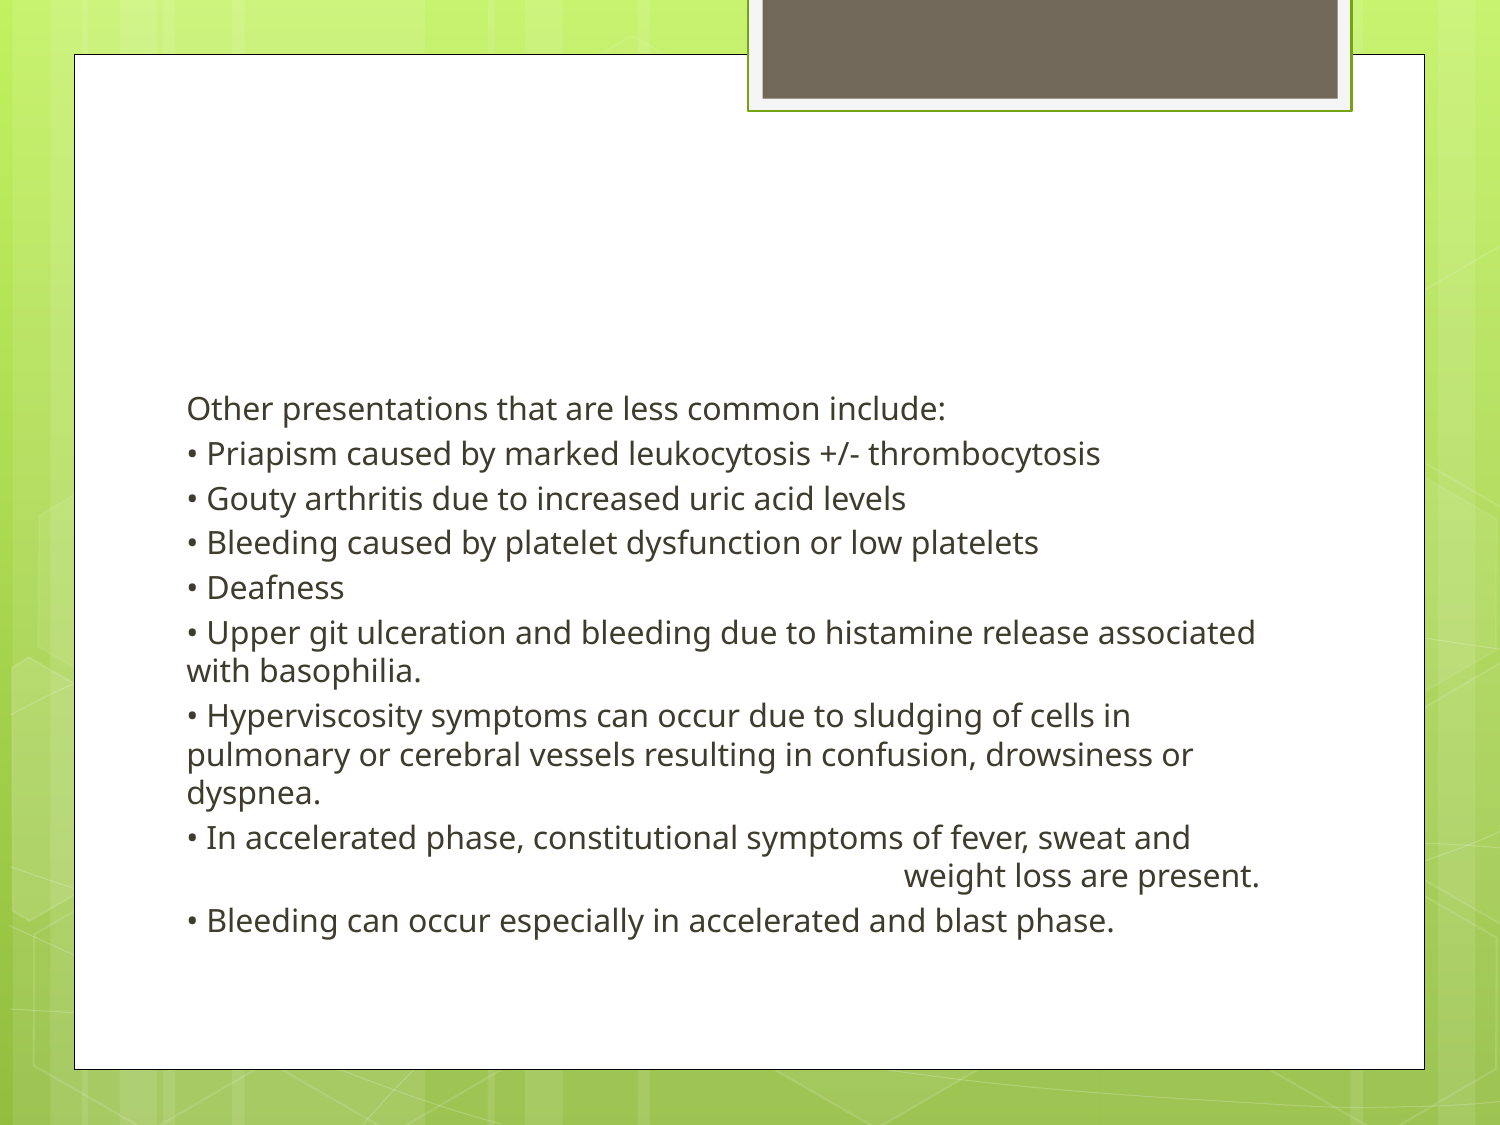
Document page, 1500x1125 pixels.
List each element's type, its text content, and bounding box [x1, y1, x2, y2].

list Other presentations that are less common include: • Priapism caused by marked leukocytosis +/- thrombocytosis • Gouty arthritis due to increased uric acid levels • Bleeding caused by platelet dysfunction or low platelets • Deafness • Upper git ulceration and bleeding due to histamine release associated with basophilia. • Hyperviscosity symptoms can occur due to sludging of cells in pulmonary or cerebral vessels resulting in confusion, drowsiness or dyspnea. • In accelerated phase, constitutional symptoms of fever, sweat and weight loss are present. • Bleeding can occur especially in accelerated and blast phase. [171, 381, 1283, 957]
